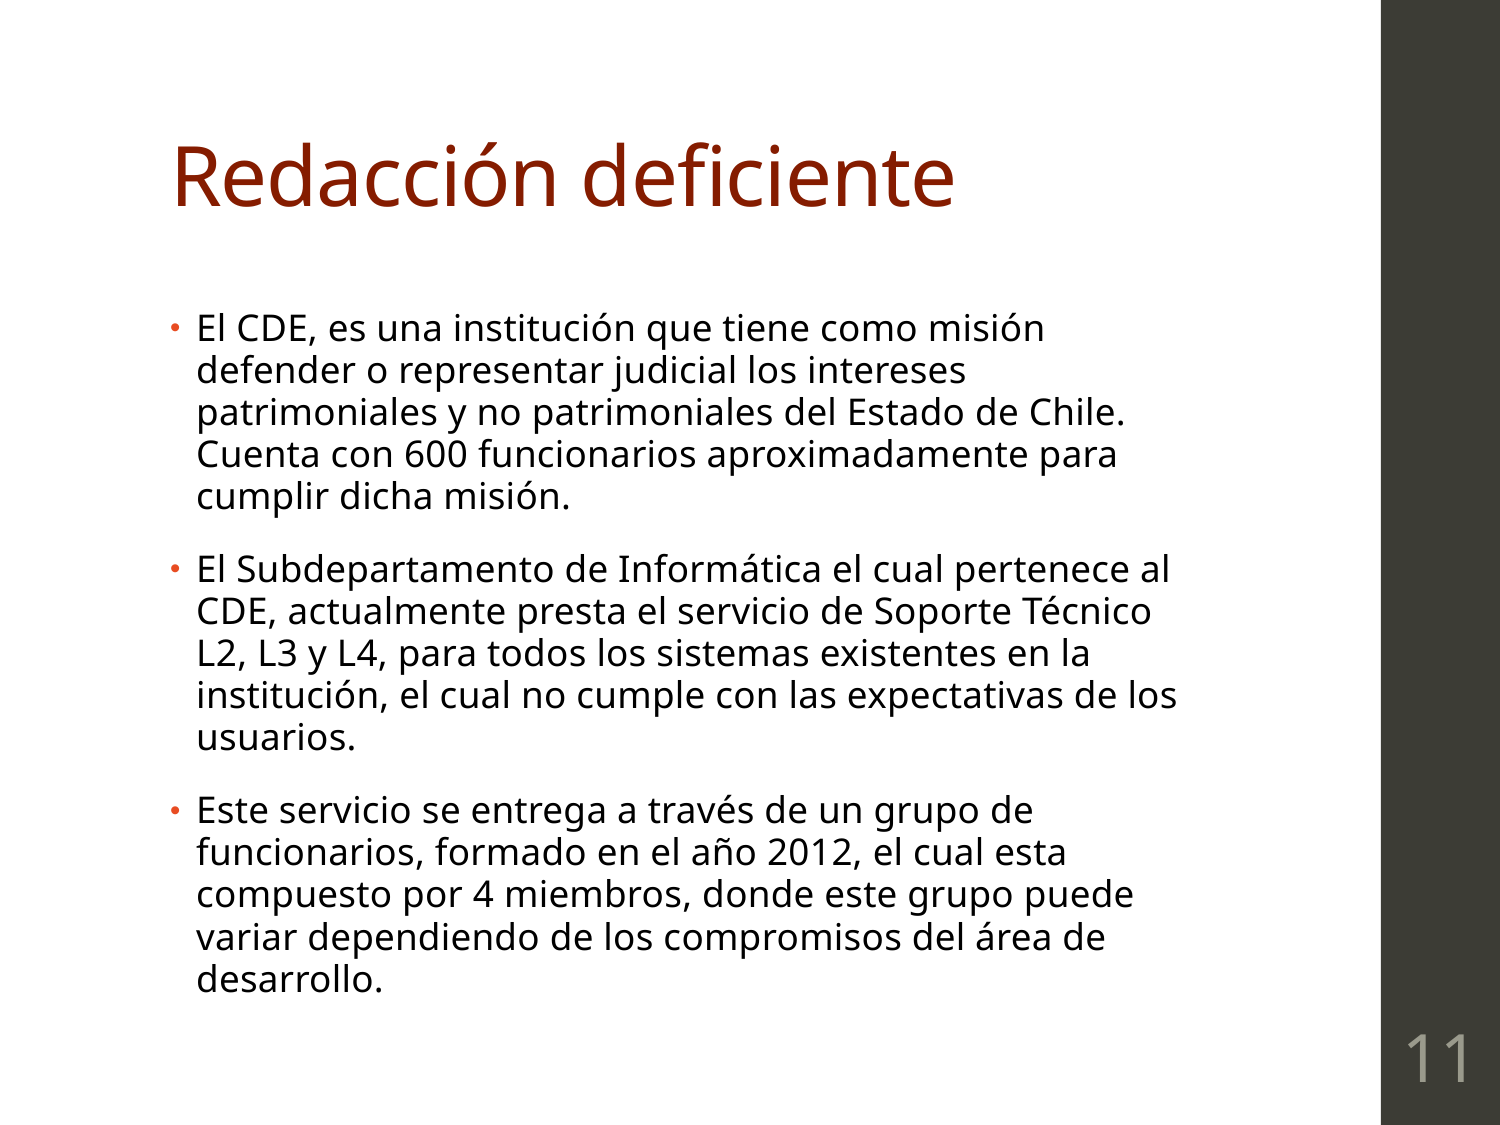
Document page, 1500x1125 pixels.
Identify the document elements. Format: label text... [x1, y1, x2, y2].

slide_number 11 [1384, 1012, 1498, 1110]
list El CDE, es una institución que tiene como misión defender o representar judicial los intereses patrimoniales y no patrimoniales del Estado de Chile. Cuenta con 600 funcionarios aproximadamente para cumplir dicha misión. El Subdepartamento de Informática el cual pertenece al CDE, actualmente presta el servicio de Soporte Técnico L2, L3 y L4, para todos los sistemas existentes en la institución, el cual no cumple con las expectativas de los usuarios. Este servicio se entrega a través de un grupo de funcionarios, formado en el año 2012, el cual esta compuesto por 4 miembros, donde este grupo puede variar dependiendo de los compromisos del área de desarrollo. [155, 299, 1213, 1014]
title Redacción deficiente [155, 14, 1348, 232]
